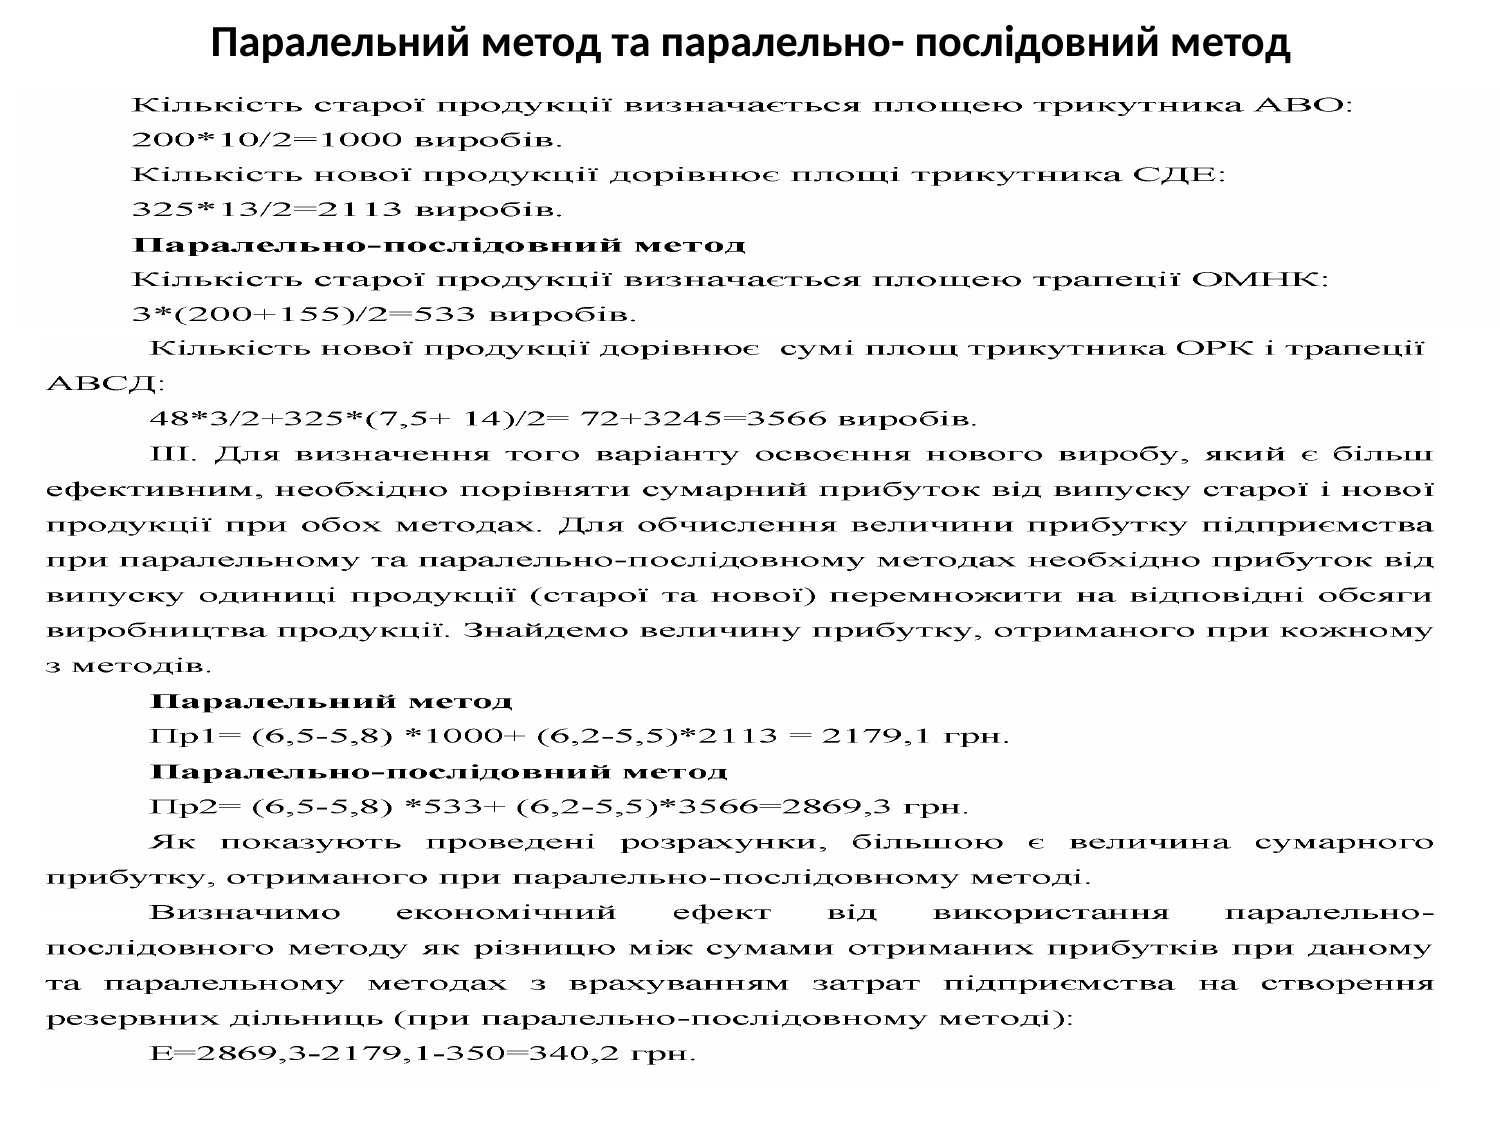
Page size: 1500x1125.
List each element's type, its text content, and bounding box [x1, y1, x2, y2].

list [17, 89, 1500, 327]
title Паралельний метод та паралельно- послідовний метод [76, 4, 1427, 74]
picture [41, 337, 1438, 1083]
